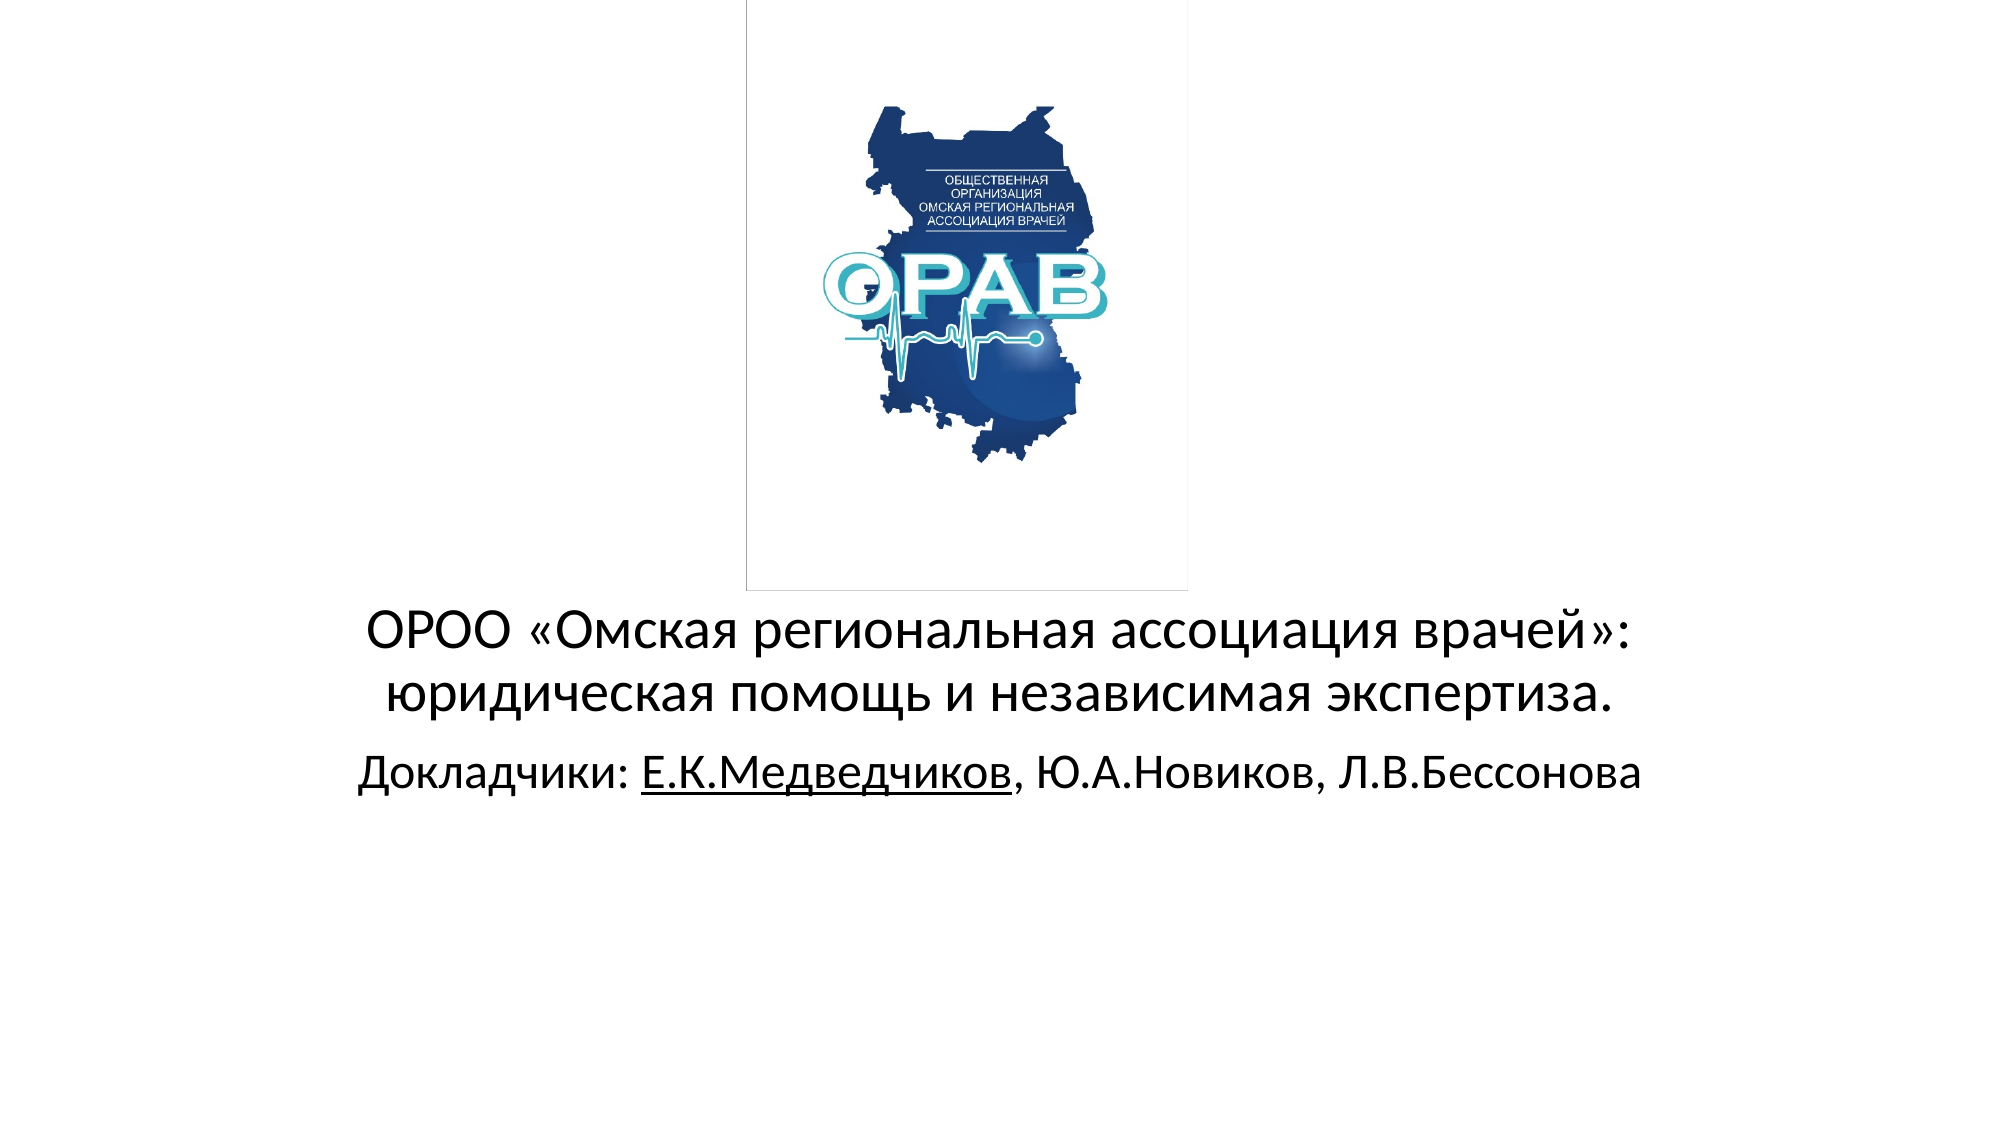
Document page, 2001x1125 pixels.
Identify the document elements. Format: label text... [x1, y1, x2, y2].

subtitle ОРОО «Омская региональная ассоциация врачей»: юридическая помощь и независимая экспертиза. Докладчики: Е.К.Медведчиков, Ю.А.Новиков, Л.В.Бессонова [249, 590, 1750, 863]
picture [746, 0, 1188, 591]
